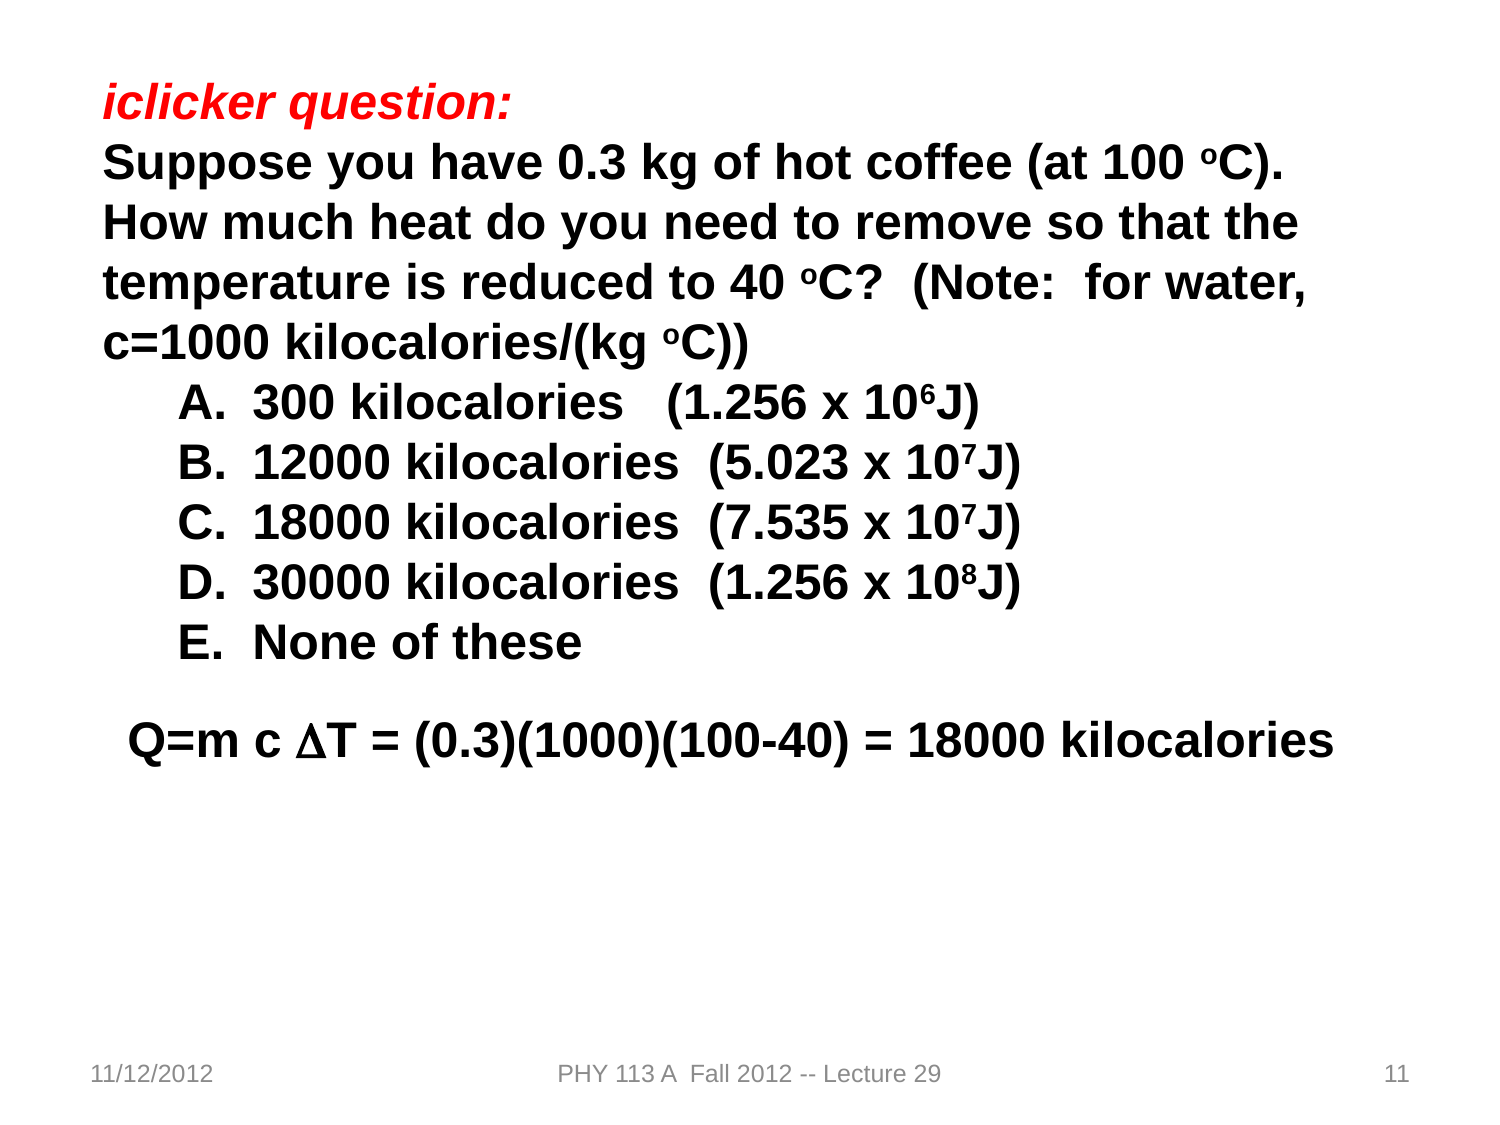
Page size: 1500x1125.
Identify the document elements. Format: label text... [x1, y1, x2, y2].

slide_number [75, 1042, 425, 1103]
footer PHY 113 A Fall 2012 -- Lecture 29 [512, 1042, 988, 1103]
text_box iclicker question: Suppose you have 0.3 kg of hot coffee (at 100 oC). How much heat do you need to remove so that the temperature is reduced to 40 oC? (Note: for water, c=1000 kilocalories/(kg oC)) 300 kilocalories (1.256 x 106J) 12000 kilocalories (5.023 x 107J) 18000 kilocalories (7.535 x 107J) 30000 kilocalories (1.256 x 108J) None of these [87, 62, 1338, 678]
slide_number 11 [1074, 1042, 1425, 1103]
text_box Q=m c DT = (0.3)(1000)(100-40) = 18000 kilocalories [112, 699, 1463, 775]
